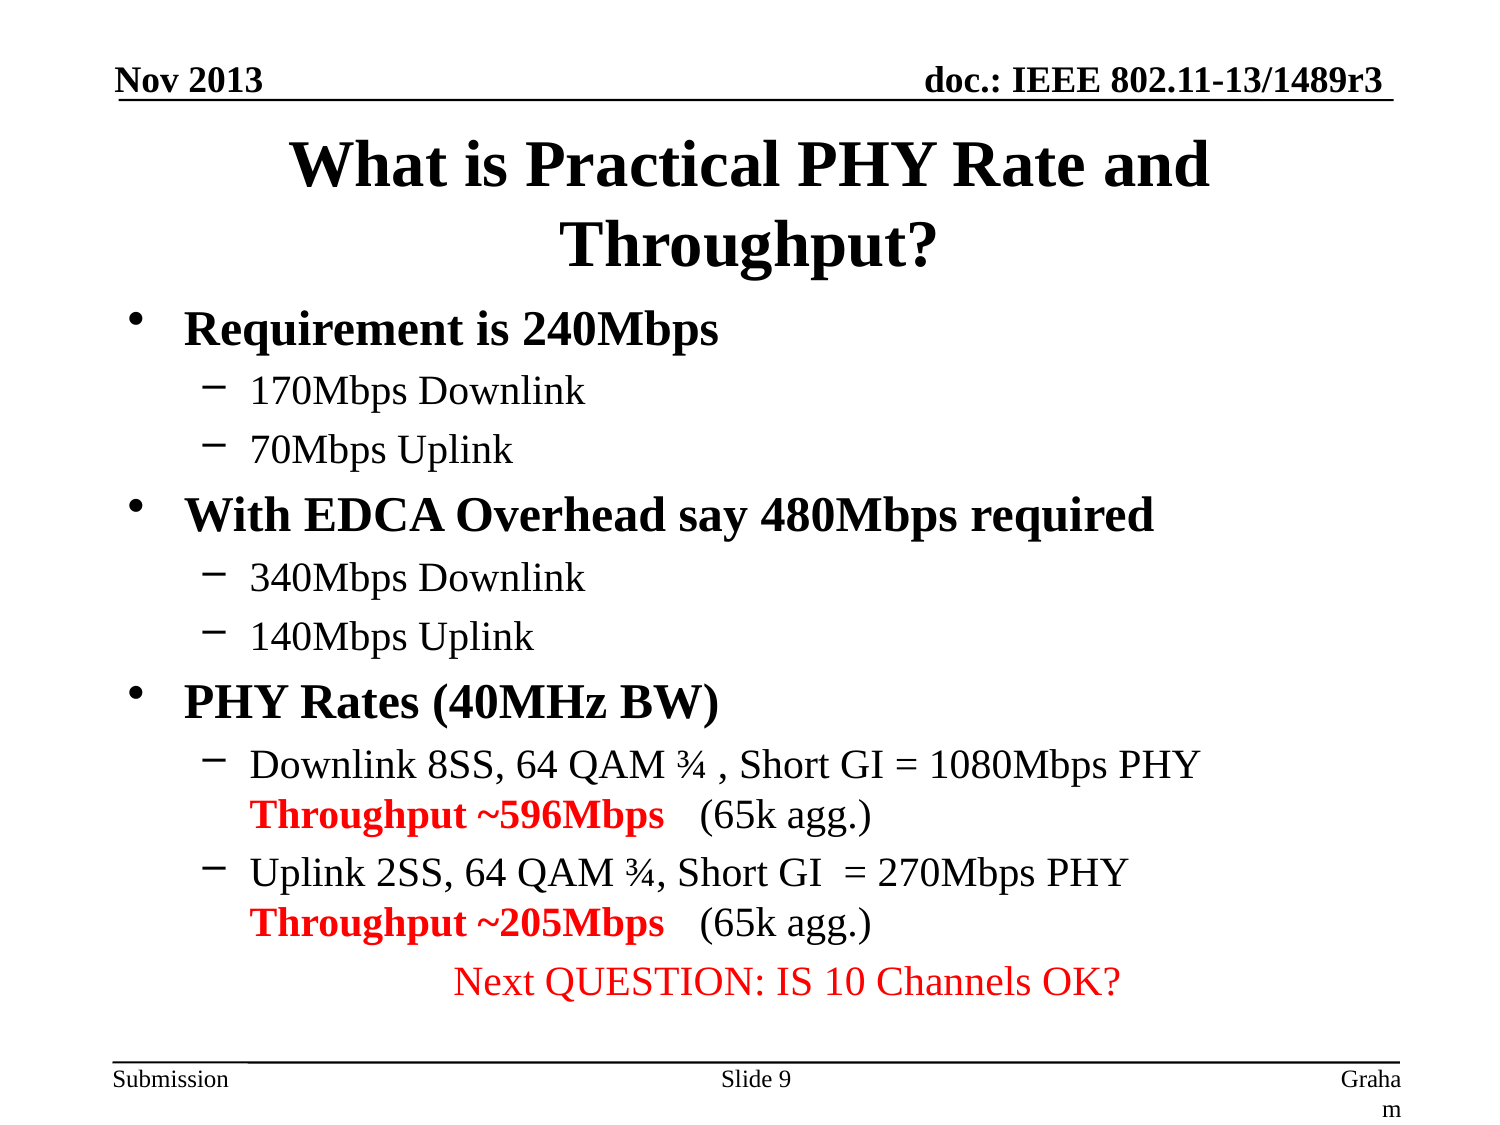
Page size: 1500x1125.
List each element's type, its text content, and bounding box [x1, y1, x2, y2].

footer Graham Smith, DSP Group [1324, 1061, 1402, 1093]
list Requirement is 240Mbps 170Mbps Downlink 70Mbps Uplink With EDCA Overhead say 480Mbps required 340Mbps Downlink 140Mbps Uplink PHY Rates (40MHz BW) Downlink 8SS, 64 QAM ¾ , Short GI = 1080Mbps PHY Throughput ~596Mbps (65k agg.) Uplink 2SS, 64 QAM ¾, Short GI = 270Mbps PHY Throughput ~205Mbps (65k agg.) Next QUESTION: IS 10 Channels OK? [112, 288, 1388, 1050]
slide_number Slide 9 [712, 1061, 800, 1093]
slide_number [114, 54, 286, 101]
title What is Practical PHY Rate and Throughput? [112, 112, 1388, 288]
